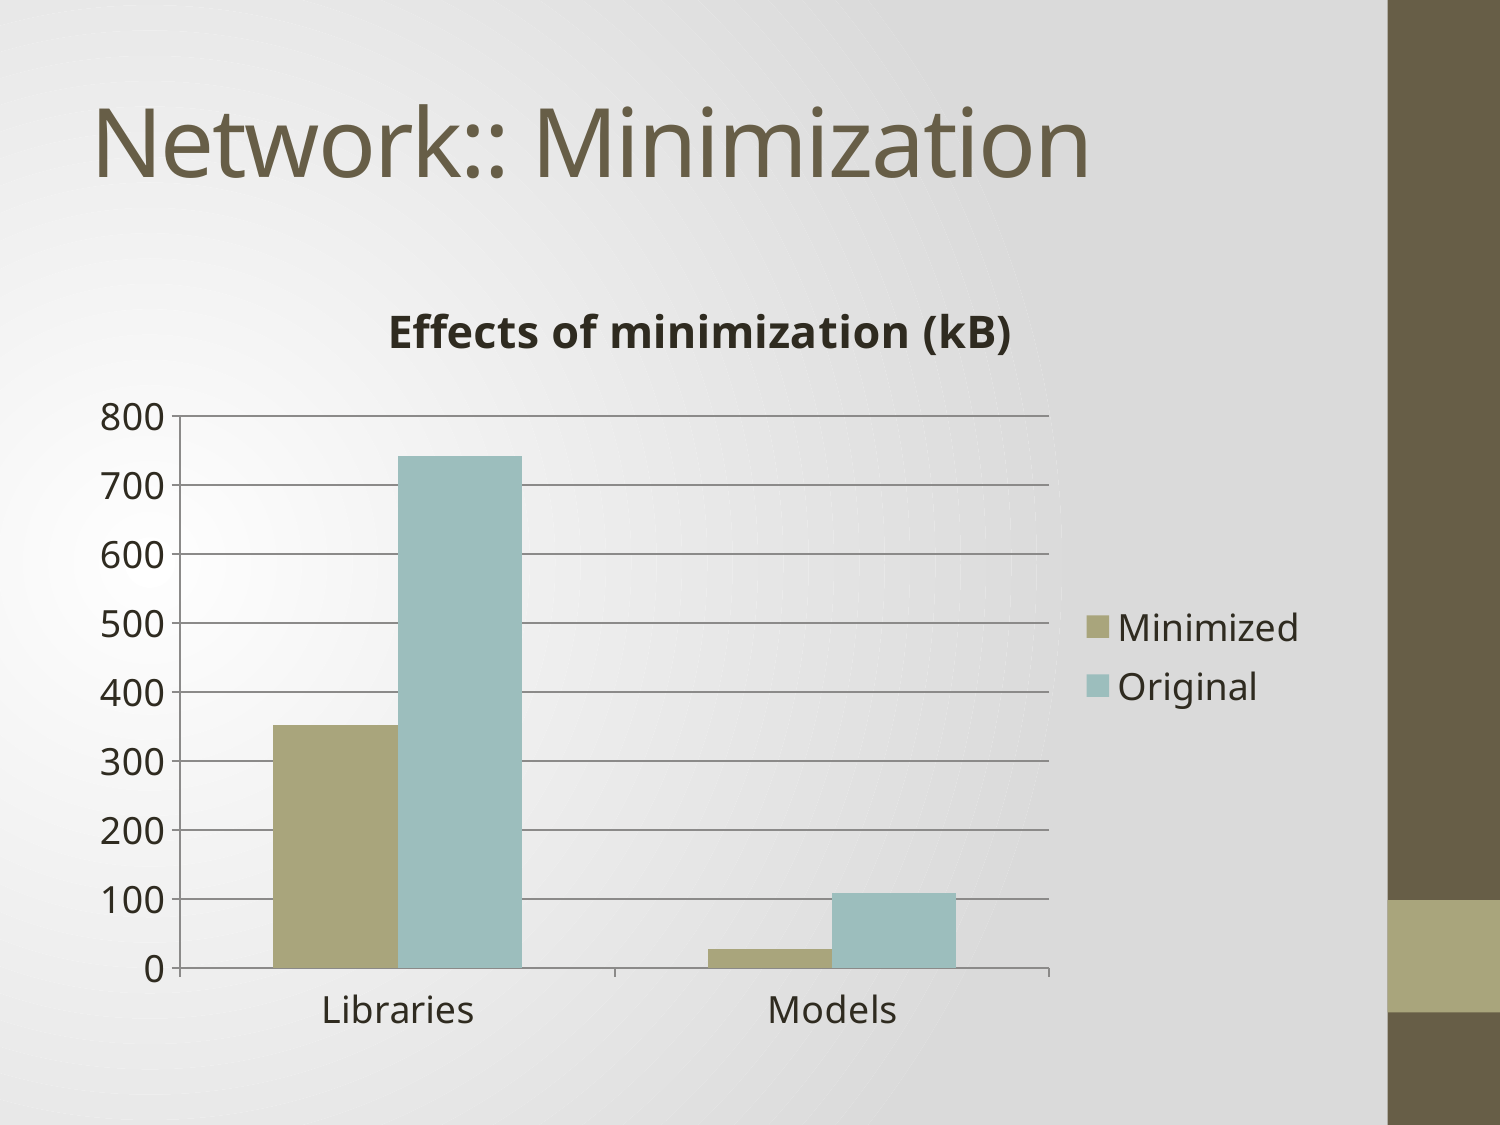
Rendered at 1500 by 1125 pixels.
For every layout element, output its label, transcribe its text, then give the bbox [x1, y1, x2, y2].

title Network:: Minimization [75, 45, 1325, 233]
chart [74, 261, 1326, 1051]
